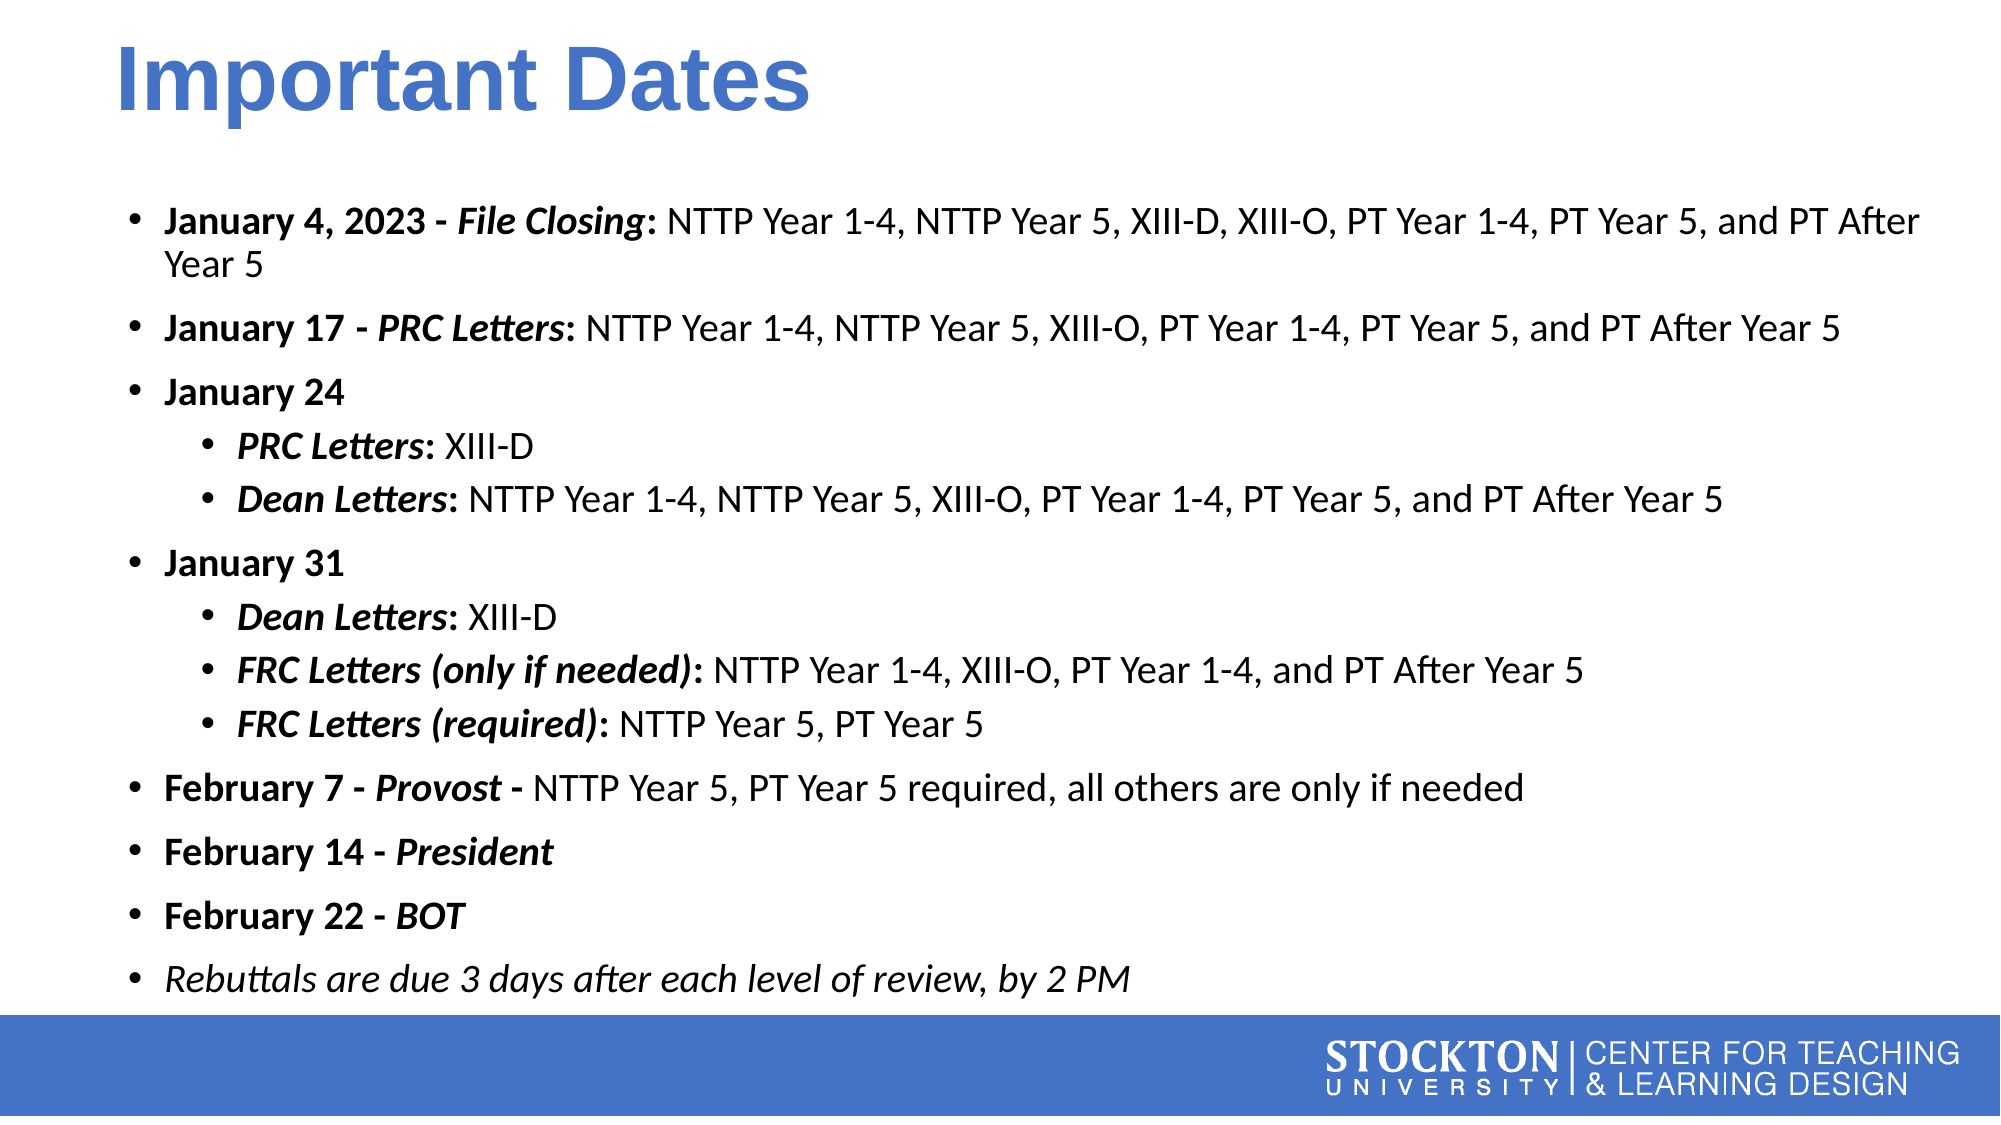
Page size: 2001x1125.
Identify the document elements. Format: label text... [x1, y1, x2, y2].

title Important Dates [100, 7, 1826, 155]
picture [1292, 1015, 1984, 1119]
list January 4, 2023 - File Closing: NTTP Year 1-4, NTTP Year 5, XIII-D, XIII-O, PT Year 1-4, PT Year 5, and PT After Year 5 January 17 - PRC Letters: NTTP Year 1-4, NTTP Year 5, XIII-O, PT Year 1-4, PT Year 5, and PT After Year 5 January 24 PRC Letters: XIII-D Dean Letters: NTTP Year 1-4, NTTP Year 5, XIII-O, PT Year 1-4, PT Year 5, and PT After Year 5 January 31 Dean Letters: XIII-D FRC Letters (only if needed): NTTP Year 1-4, XIII-O, PT Year 1-4, and PT After Year 5 FRC Letters (required): NTTP Year 5, PT Year 5 February 7 - Provost - NTTP Year 5, PT Year 5 required, all others are only if needed February 14 - President February 22 - BOT Rebuttals are due 3 days after each level of review, by 2 PM [113, 191, 1944, 1012]
text_box [1984, 1015, 2000, 1116]
text_box [0, 1015, 1292, 1116]
